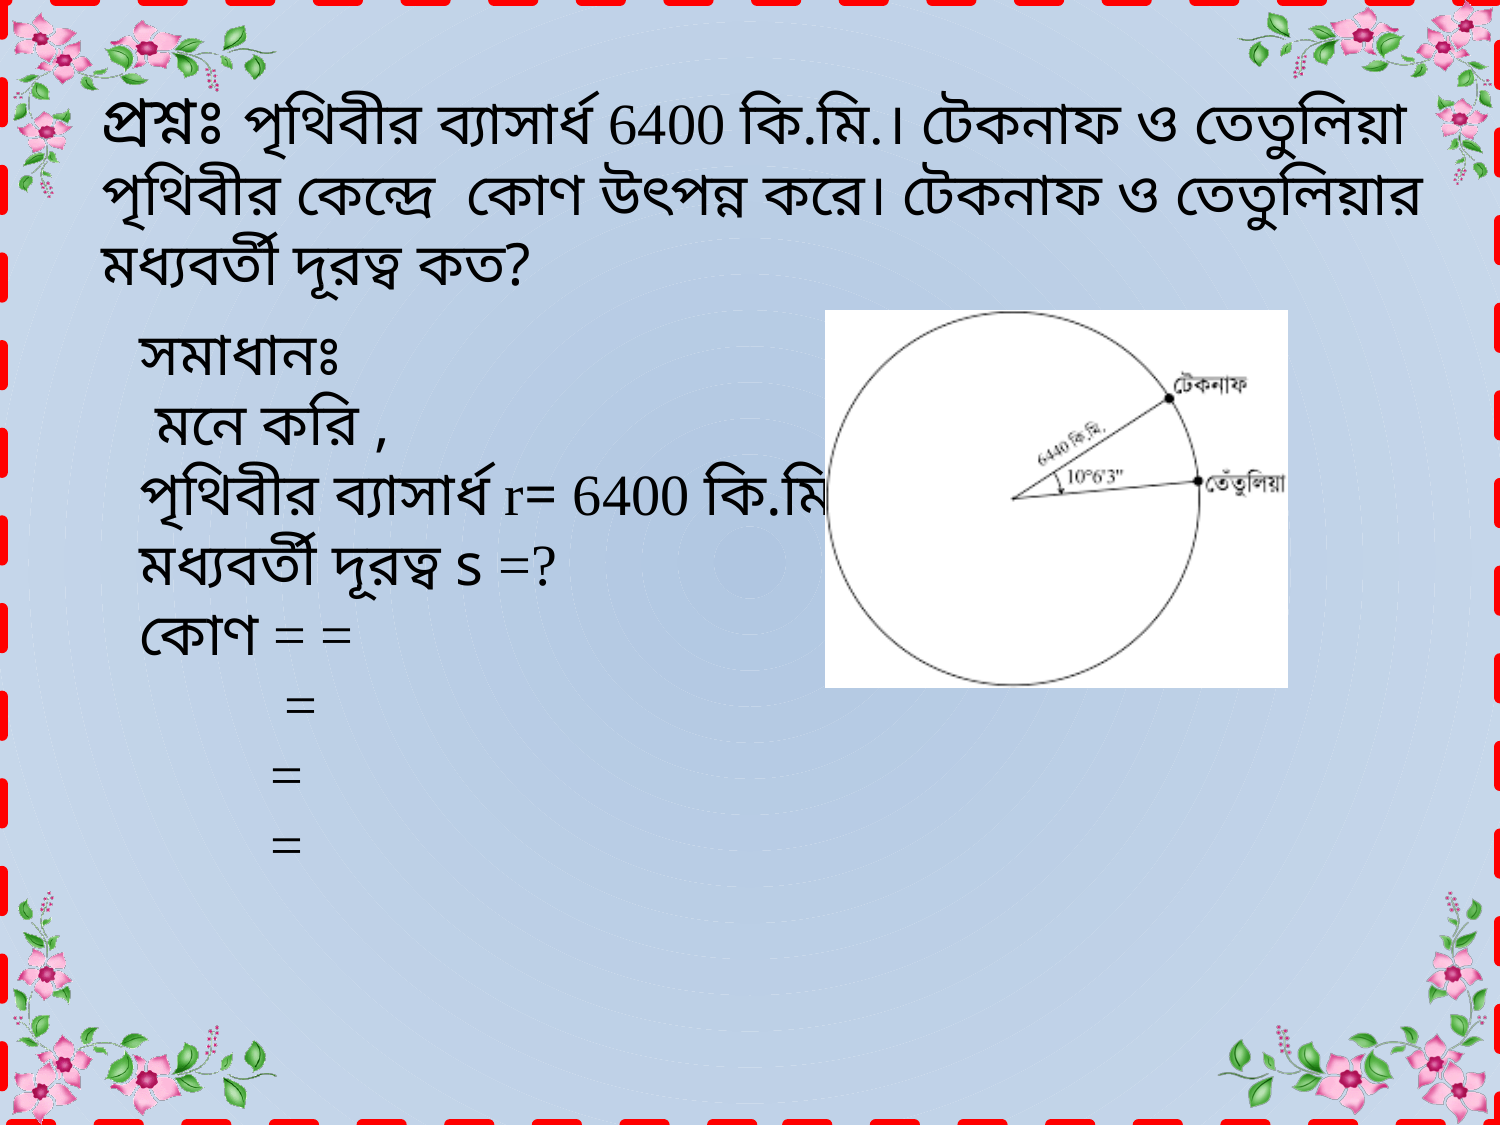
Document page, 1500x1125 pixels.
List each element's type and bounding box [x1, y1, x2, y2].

picture [1364, 112, 1382, 138]
picture [204, 166, 235, 179]
picture [1218, 892, 1487, 1124]
picture [240, 183, 271, 198]
picture [225, 183, 235, 198]
picture [190, 183, 221, 198]
picture [137, 183, 148, 198]
picture [255, 189, 271, 198]
picture [1237, 119, 1247, 137]
picture [1237, 0, 1493, 185]
picture [109, 183, 126, 194]
picture [12, 12, 277, 198]
picture [121, 190, 133, 198]
picture [12, 891, 277, 1125]
picture [251, 112, 268, 123]
picture [824, 309, 1288, 688]
picture [205, 189, 221, 198]
